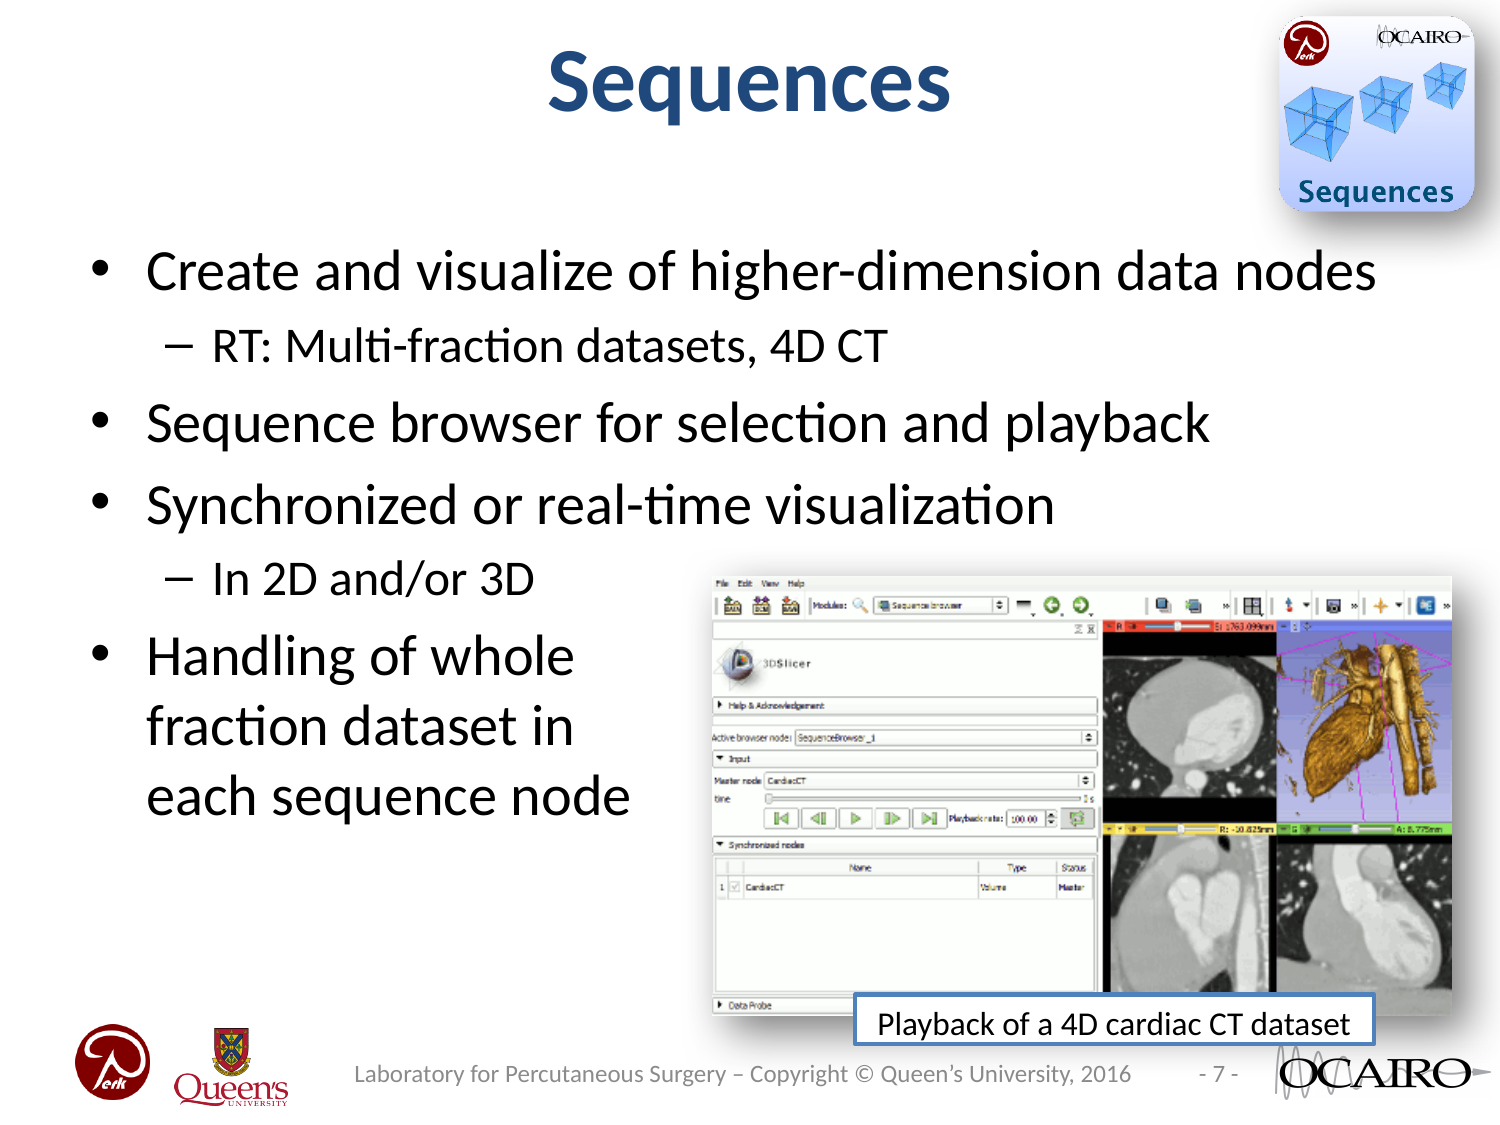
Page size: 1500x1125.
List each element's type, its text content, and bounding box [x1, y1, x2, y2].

picture [712, 576, 1452, 1016]
text_box Playback of a 4D cardiac CT dataset [853, 1025, 1376, 1046]
footer Laboratory for Percutaneous Surgery – Copyright © Queen’s University, 2016 [312, 1042, 1175, 1103]
text_box Create and visualize of higher-dimension data nodes RT: Multi-fraction datasets, 4D CT Sequence browser for selection and playback Synchronized or real-time visualization In 2D and/or 3D Handling of whole fraction dataset in each sequence node [74, 224, 1438, 975]
text_box Sequences [0, 12, 1268, 163]
picture [1274, 12, 1478, 216]
picture [75, 1024, 150, 1100]
slide_number - 7 - [1175, 1064, 1263, 1103]
picture [174, 1028, 288, 1106]
picture [1275, 1044, 1491, 1100]
